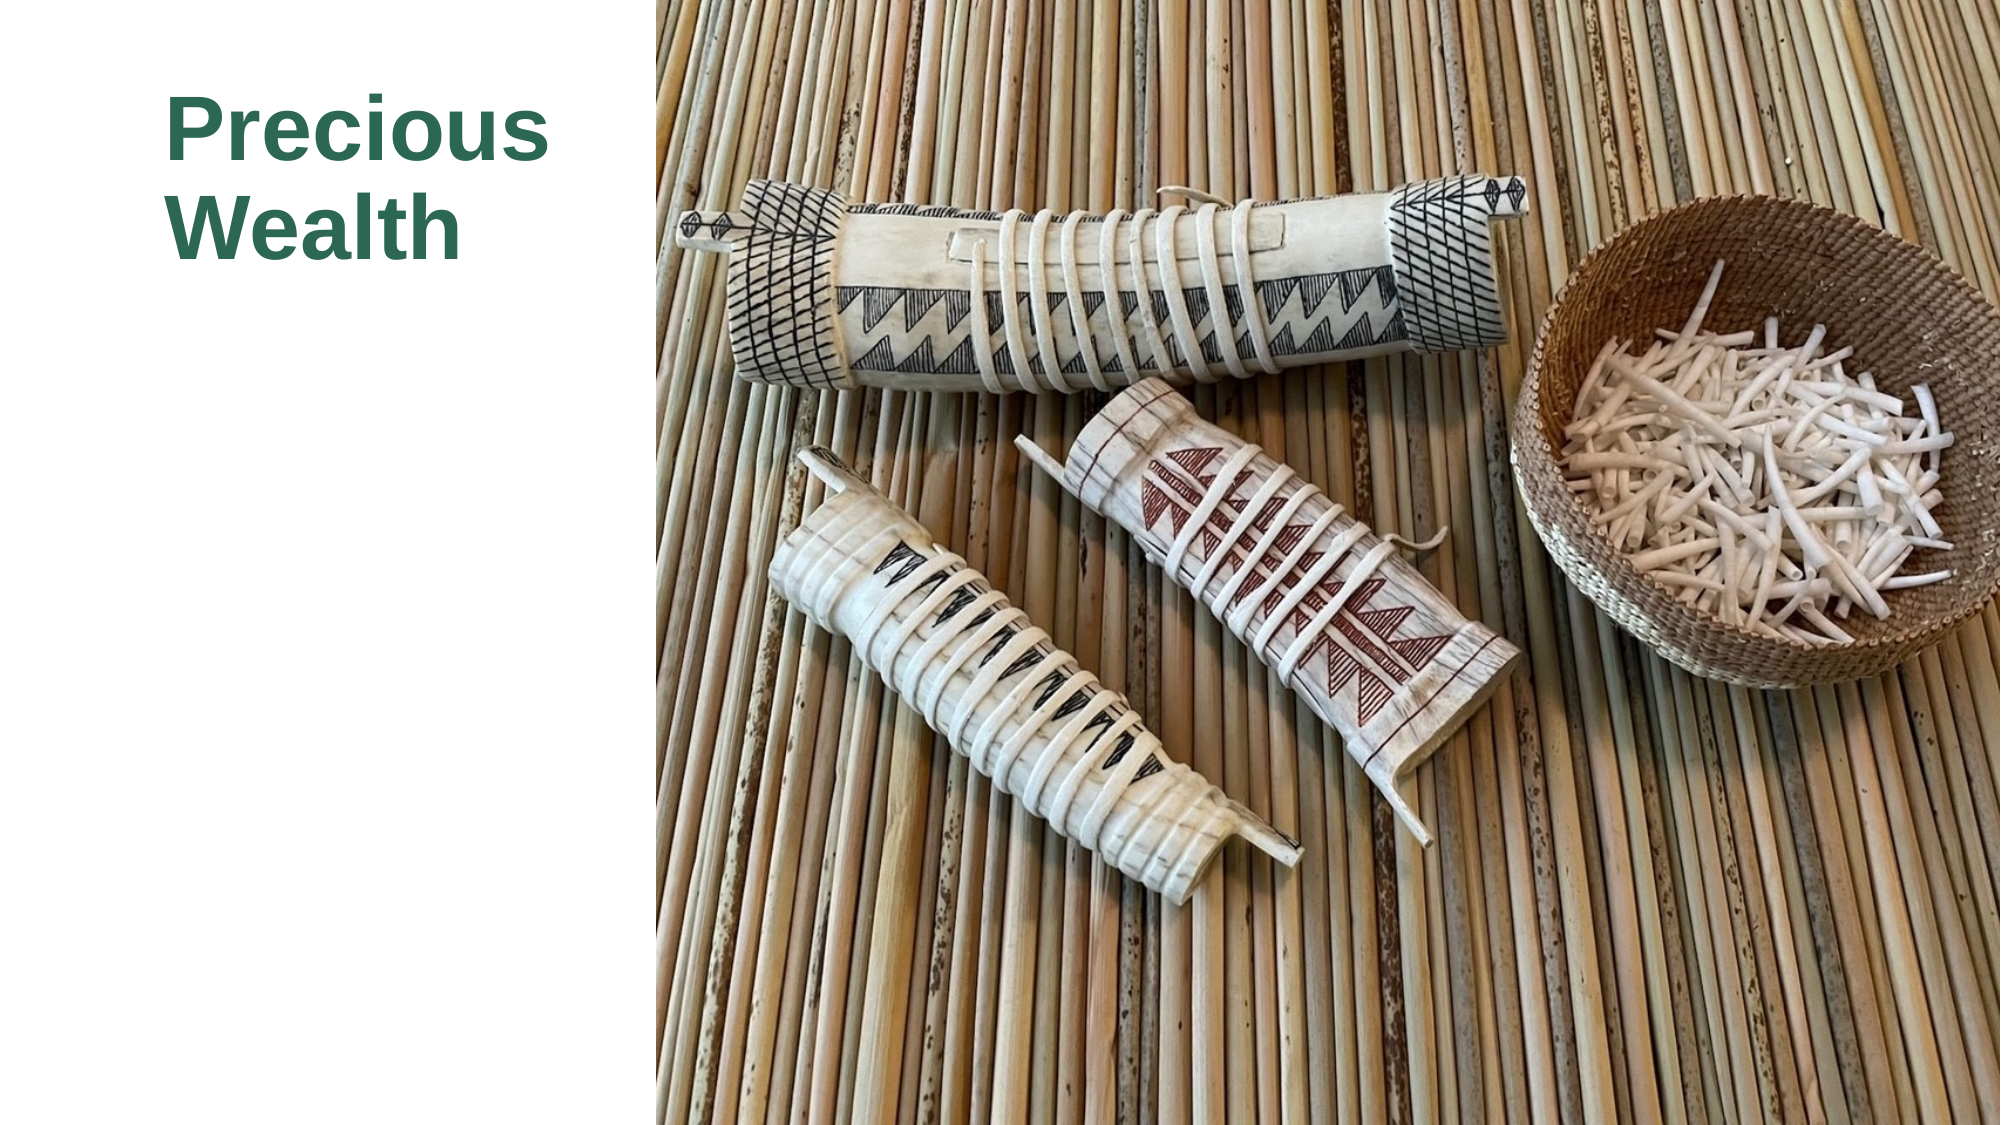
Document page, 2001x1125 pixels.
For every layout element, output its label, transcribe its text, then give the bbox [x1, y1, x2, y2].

picture [656, 0, 2000, 1125]
title Precious Wealth [164, 81, 603, 293]
